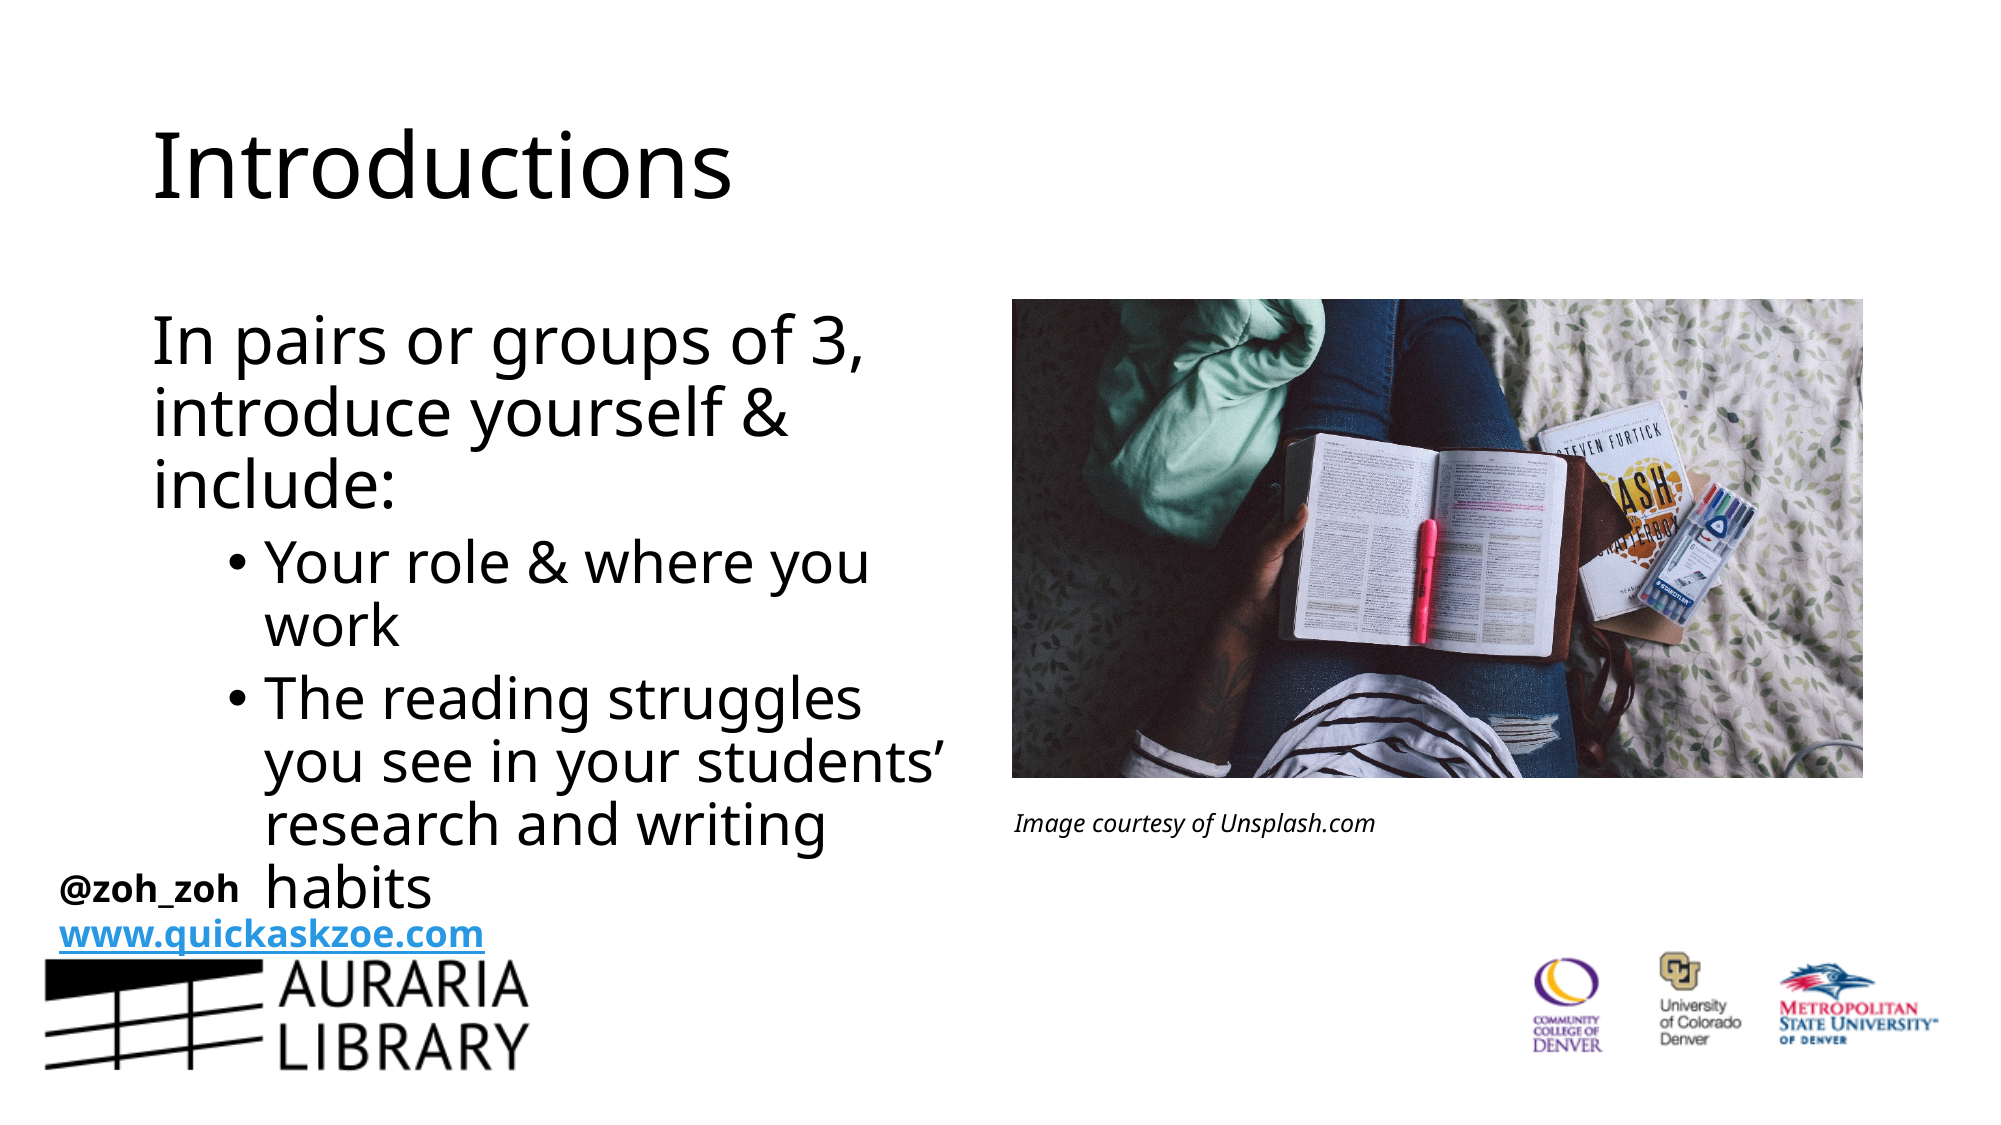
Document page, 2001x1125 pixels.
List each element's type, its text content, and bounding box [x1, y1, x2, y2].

list In pairs or groups of 3, introduce yourself & include: Your role & where you work The reading struggles you see in your students’ research and writing habits [137, 299, 988, 1014]
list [1012, 299, 1863, 778]
title Introductions [137, 59, 1863, 278]
text_box Image courtesy of Unsplash.com [999, 799, 1489, 890]
picture [1488, 933, 1956, 1093]
